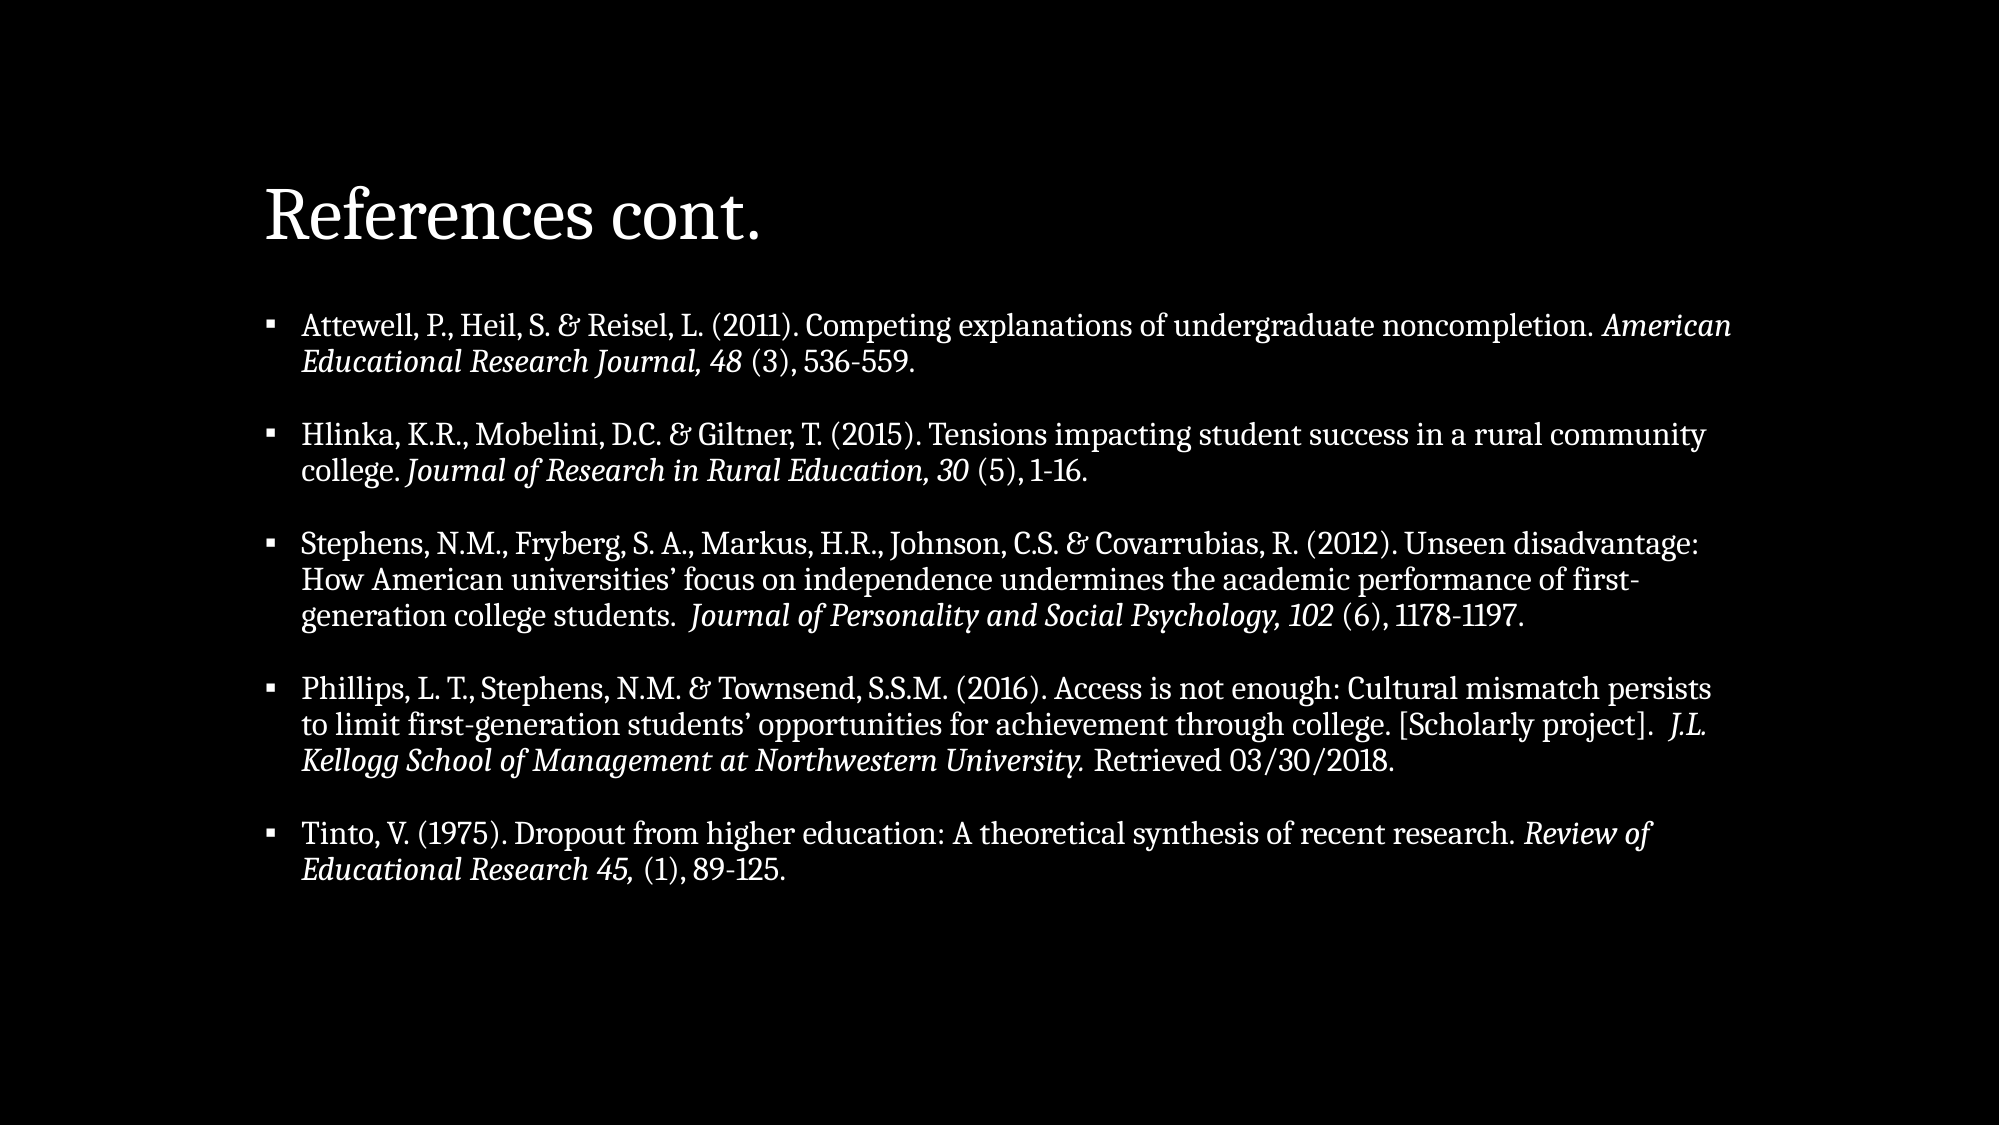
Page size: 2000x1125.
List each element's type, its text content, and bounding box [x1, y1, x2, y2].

title References cont. [249, 62, 1750, 263]
list Attewell, P., Heil, S. & Reisel, L. (2011). Competing explanations of undergraduate noncompletion. American Educational Research Journal, 48 (3), 536-559. Hlinka, K.R., Mobelini, D.C. & Giltner, T. (2015). Tensions impacting student success in a rural community college. Journal of Research in Rural Education, 30 (5), 1-16. Stephens, N.M., Fryberg, S. A., Markus, H.R., Johnson, C.S. & Covarrubias, R. (2012). Unseen disadvantage: How American universities’ focus on independence undermines the academic performance of first-generation college students. Journal of Personality and Social Psychology, 102 (6), 1178-1197. Phillips, L. T., Stephens, N.M. & Townsend, S.S.M. (2016). Access is not enough: Cultural mismatch persists to limit first-generation students’ opportunities for achievement through college. [Scholarly project]. J.L. Kellogg School of Management at Northwestern University. Retrieved 03/30/2018. Tinto, V. (1975). Dropout from higher education: A theoretical synthesis of recent research. Review of Educational Research 45, (1), 89-125. [249, 299, 1750, 1025]
